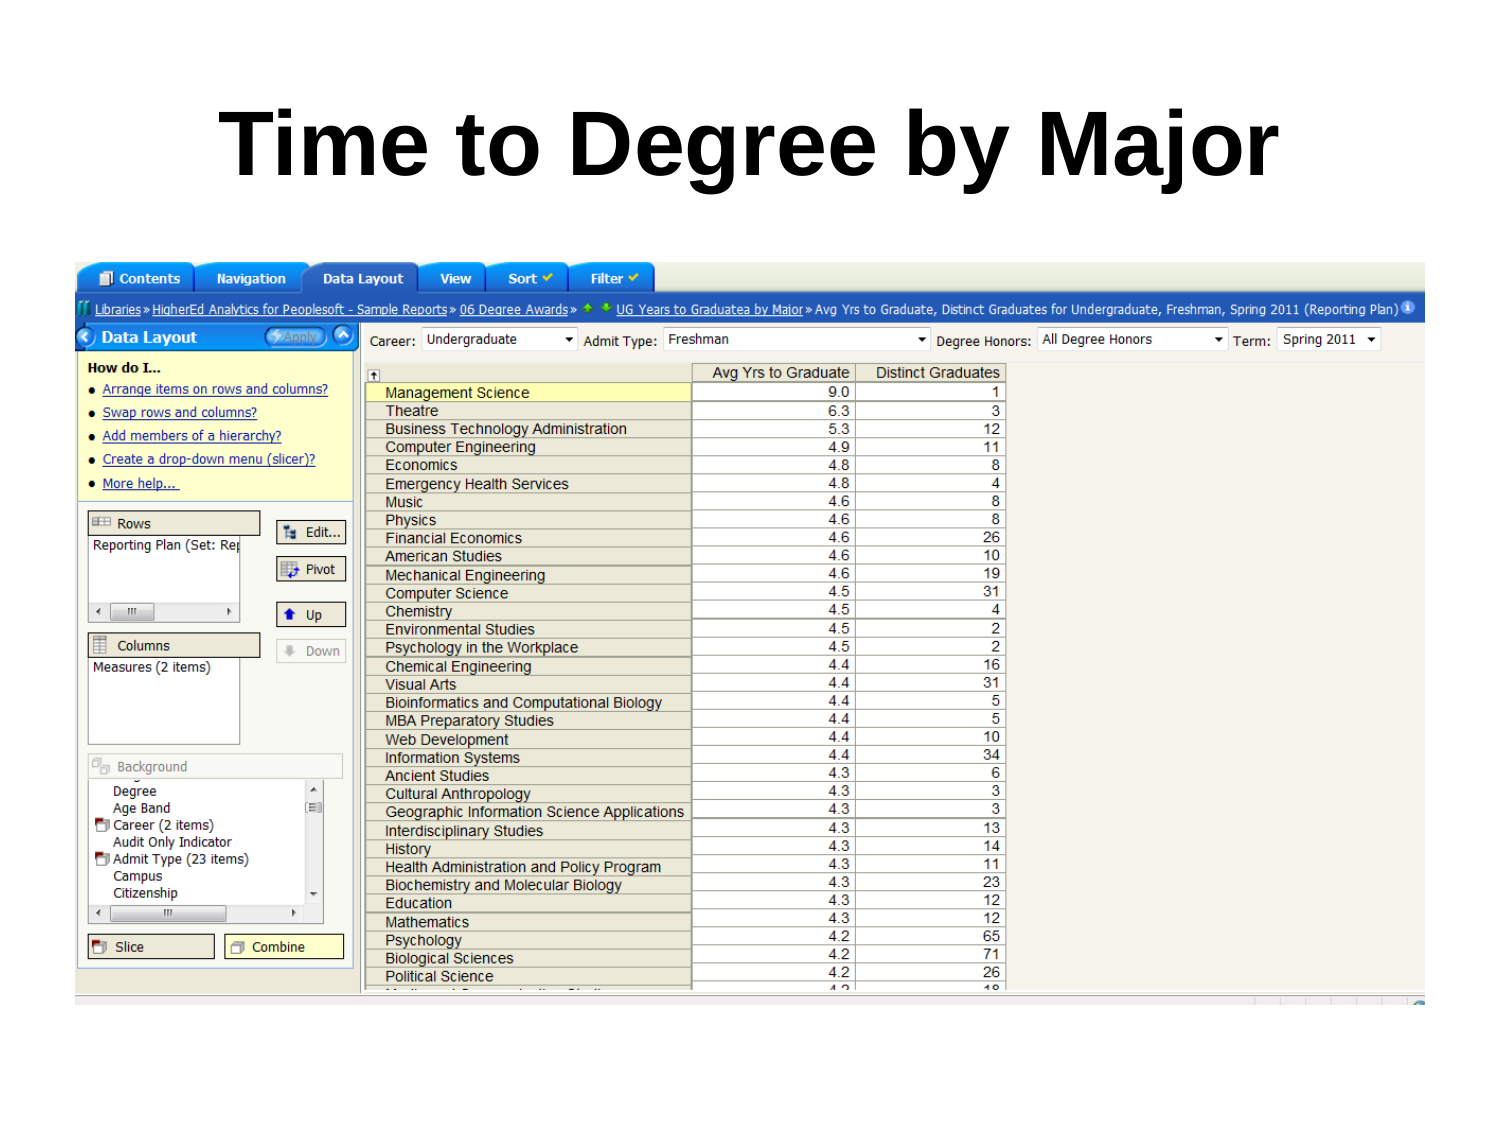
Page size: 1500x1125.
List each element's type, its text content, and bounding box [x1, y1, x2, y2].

title Time to Degree by Major [75, 45, 1425, 233]
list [74, 262, 1426, 1006]
